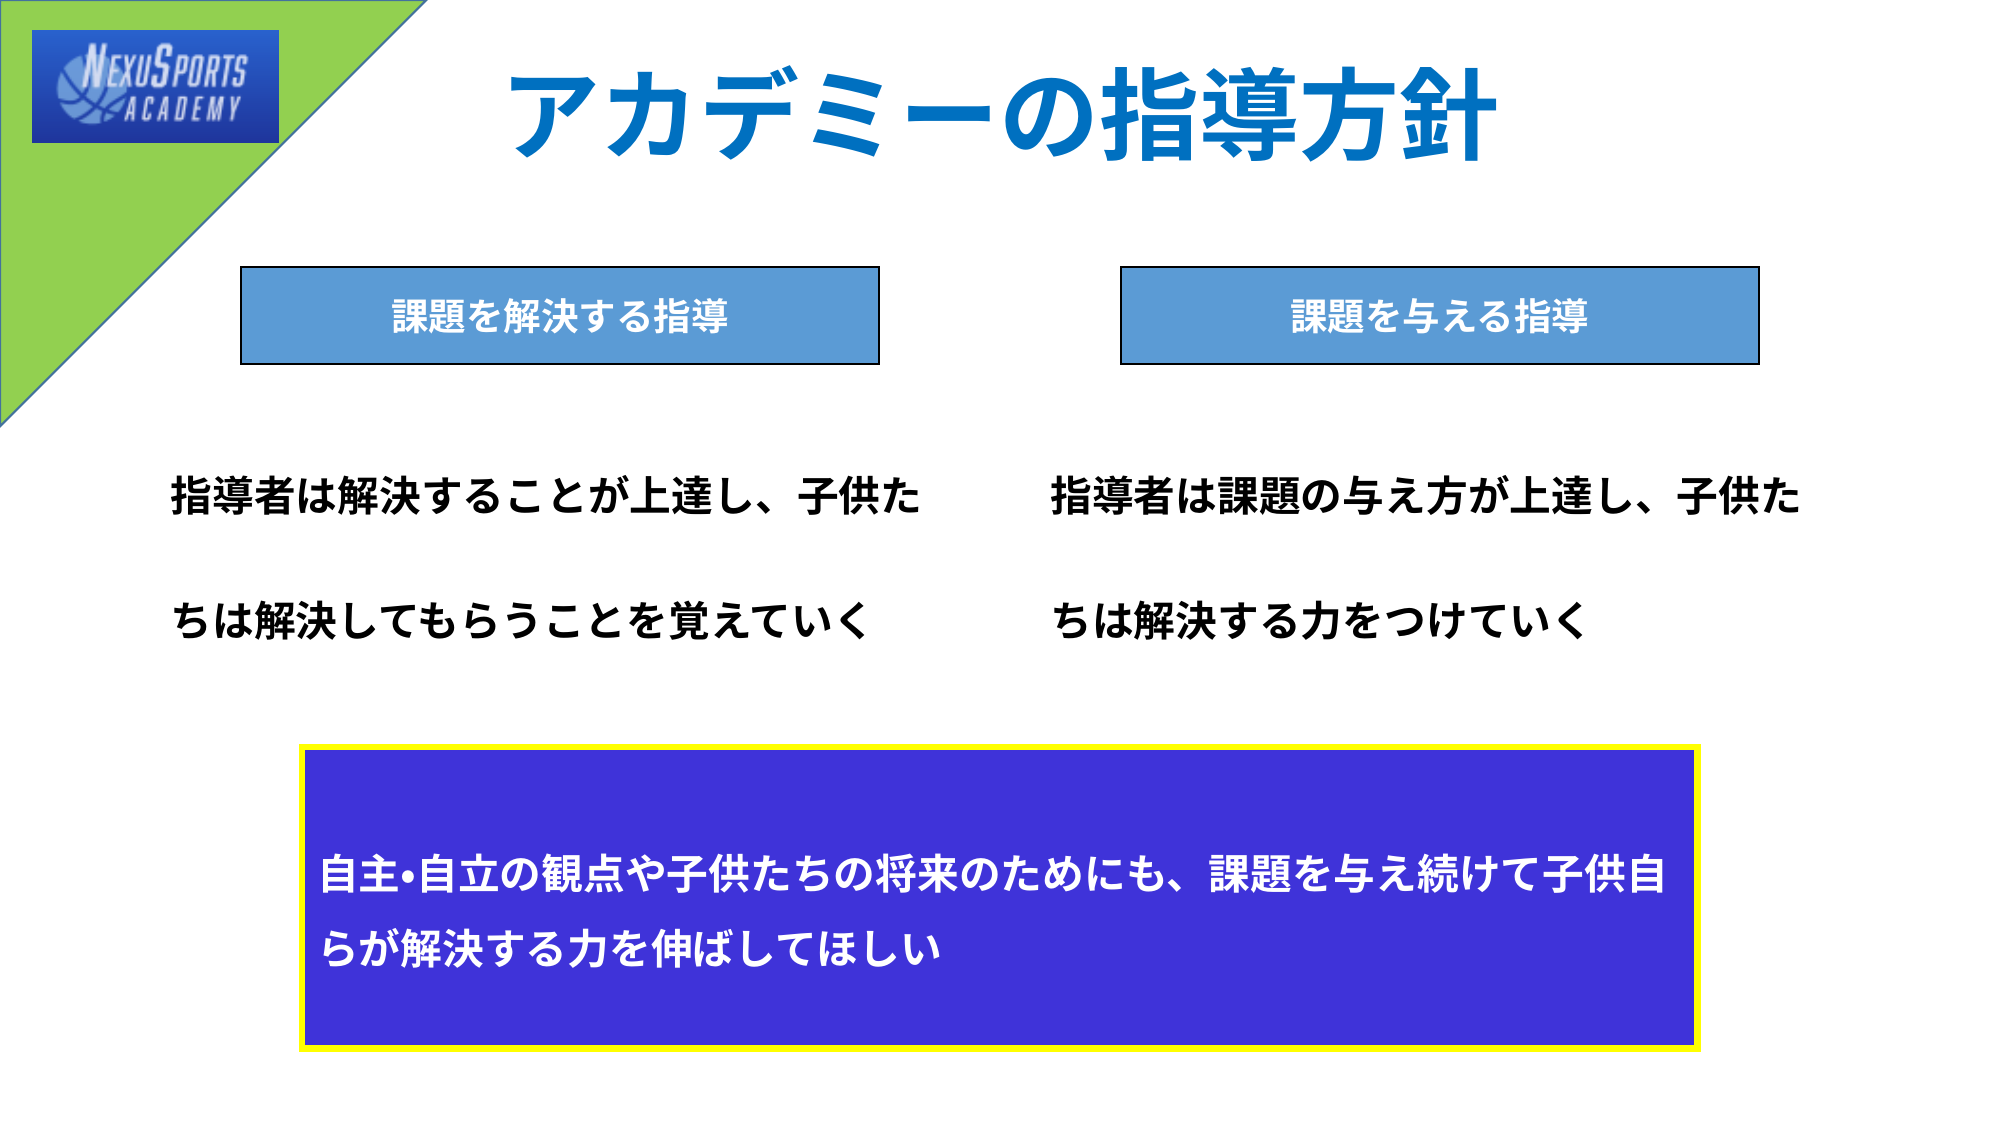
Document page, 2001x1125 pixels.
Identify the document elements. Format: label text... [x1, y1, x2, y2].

text_box [0, 0, 428, 428]
title アカデミーの指導方針 [137, 36, 1863, 205]
picture [32, 30, 279, 143]
text_box 課題を与える指導 [1120, 266, 1760, 365]
list 指導者は解決することが上達し、子供たちは解決してもらうことを覚えていく [155, 386, 965, 710]
text_box 指導者は課題の与え方が上達し、子供たちは解決する力をつけていく [1035, 386, 1845, 710]
text_box 課題を解決する指導 [240, 266, 880, 365]
text_box 自主・自立の観点や子供たちの将来のためにも、課題を与え続けて子供自らが解決する力を伸ばしてほしい [301, 746, 1698, 1050]
